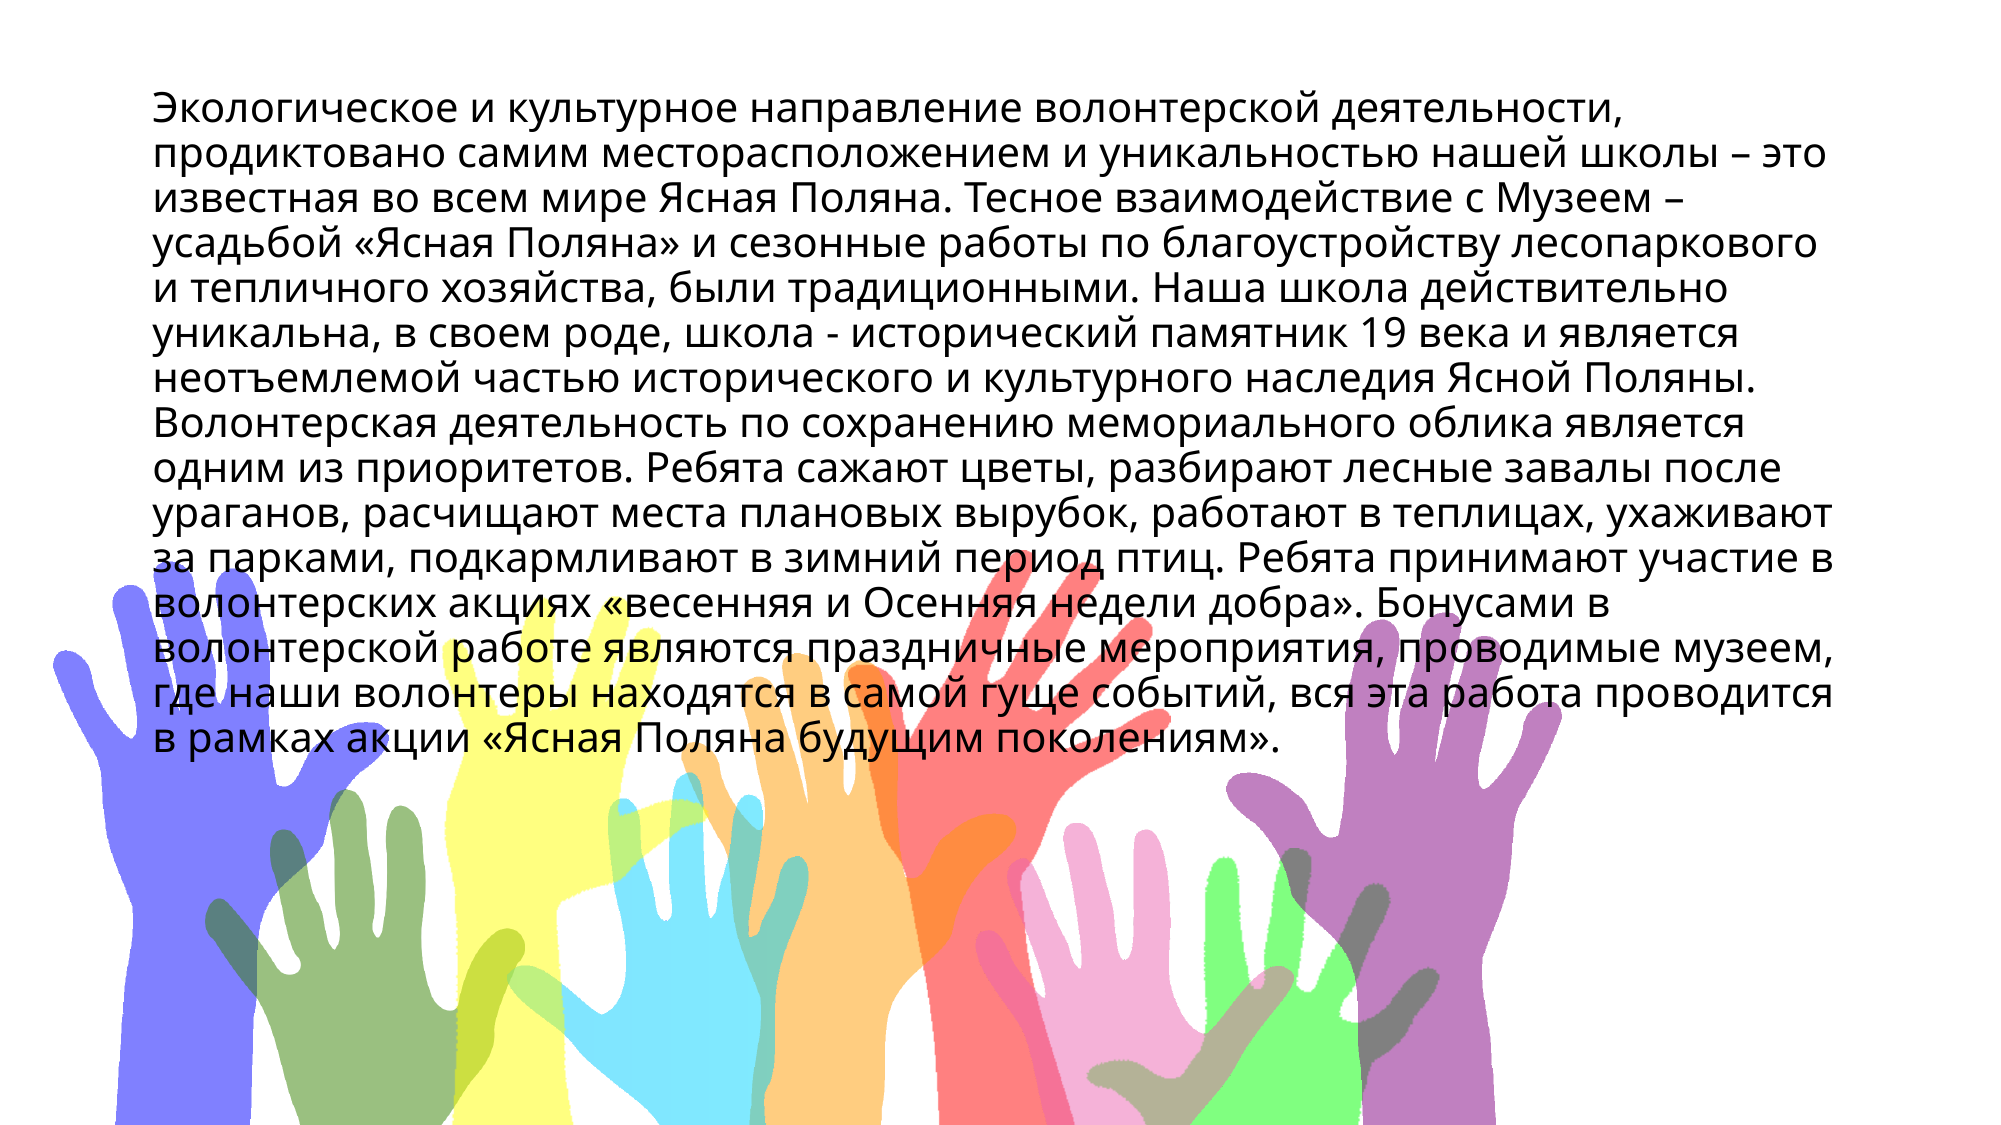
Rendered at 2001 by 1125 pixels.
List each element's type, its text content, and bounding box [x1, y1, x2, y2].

picture [0, 78, 1659, 1125]
list Экологическое и культурное направление волонтерской деятельности, продиктовано самим месторасположением и уникальностью нашей школы – это известная во всем мире Ясная Поляна. Тесное взаимодействие с Музеем – усадьбой «Ясная Поляна» и сезонные работы по благоустройству лесопаркового и тепличного хозяйства, были традиционными. Наша школа действительно уникальна, в своем роде, школа - исторический памятник 19 века и является неотъемлемой частью исторического и культурного наследия Ясной Поляны. Волонтерская деятельность по сохранению мемориального облика является одним из приоритетов. Ребята сажают цветы, разбирают лесные завалы после ураганов, расчищают места плановых вырубок, работают в теплицах, ухаживают за парками, подкармливают в зимний период птиц. Ребята принимают участие в волонтерских акциях «весенняя и Осенняя недели добра». Бонусами в волонтерской работе являются праздничные мероприятия, проводимые музеем, где наши волонтеры находятся в самой гуще событий, вся эта работа проводится в рамках акции «Ясная Поляна будущим поколениям». [1659, 78, 1863, 793]
